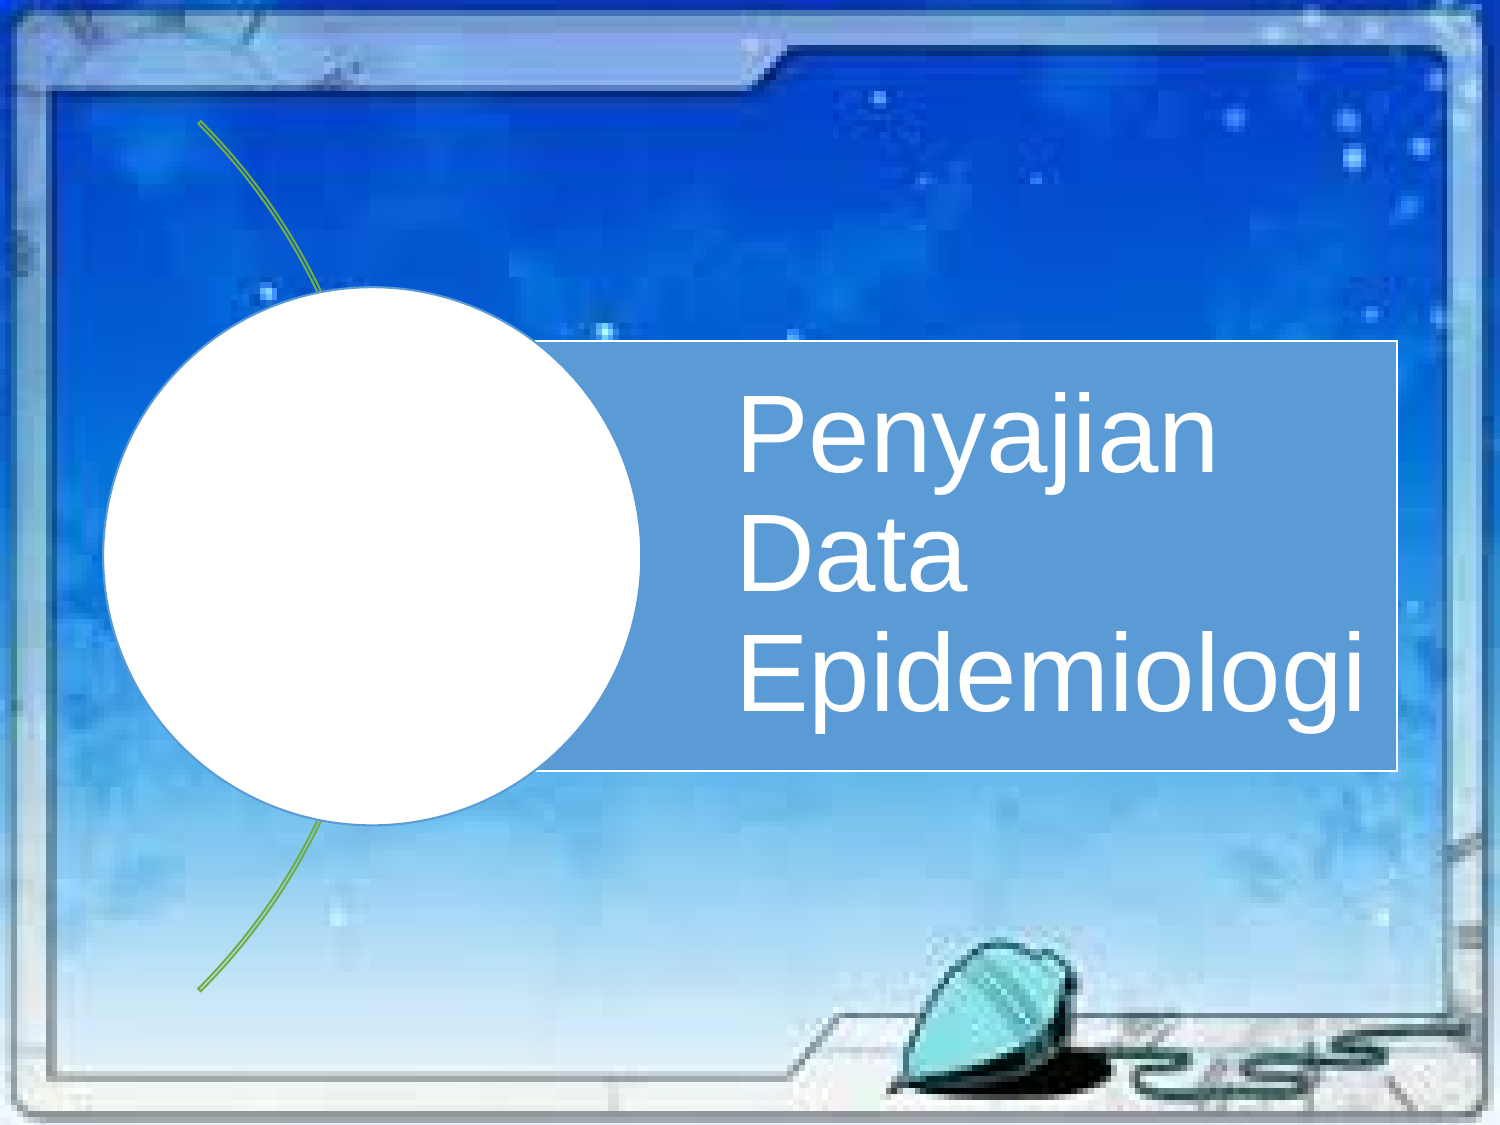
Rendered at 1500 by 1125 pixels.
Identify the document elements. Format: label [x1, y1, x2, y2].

list [103, 99, 1397, 1014]
picture [0, 0, 1500, 1125]
